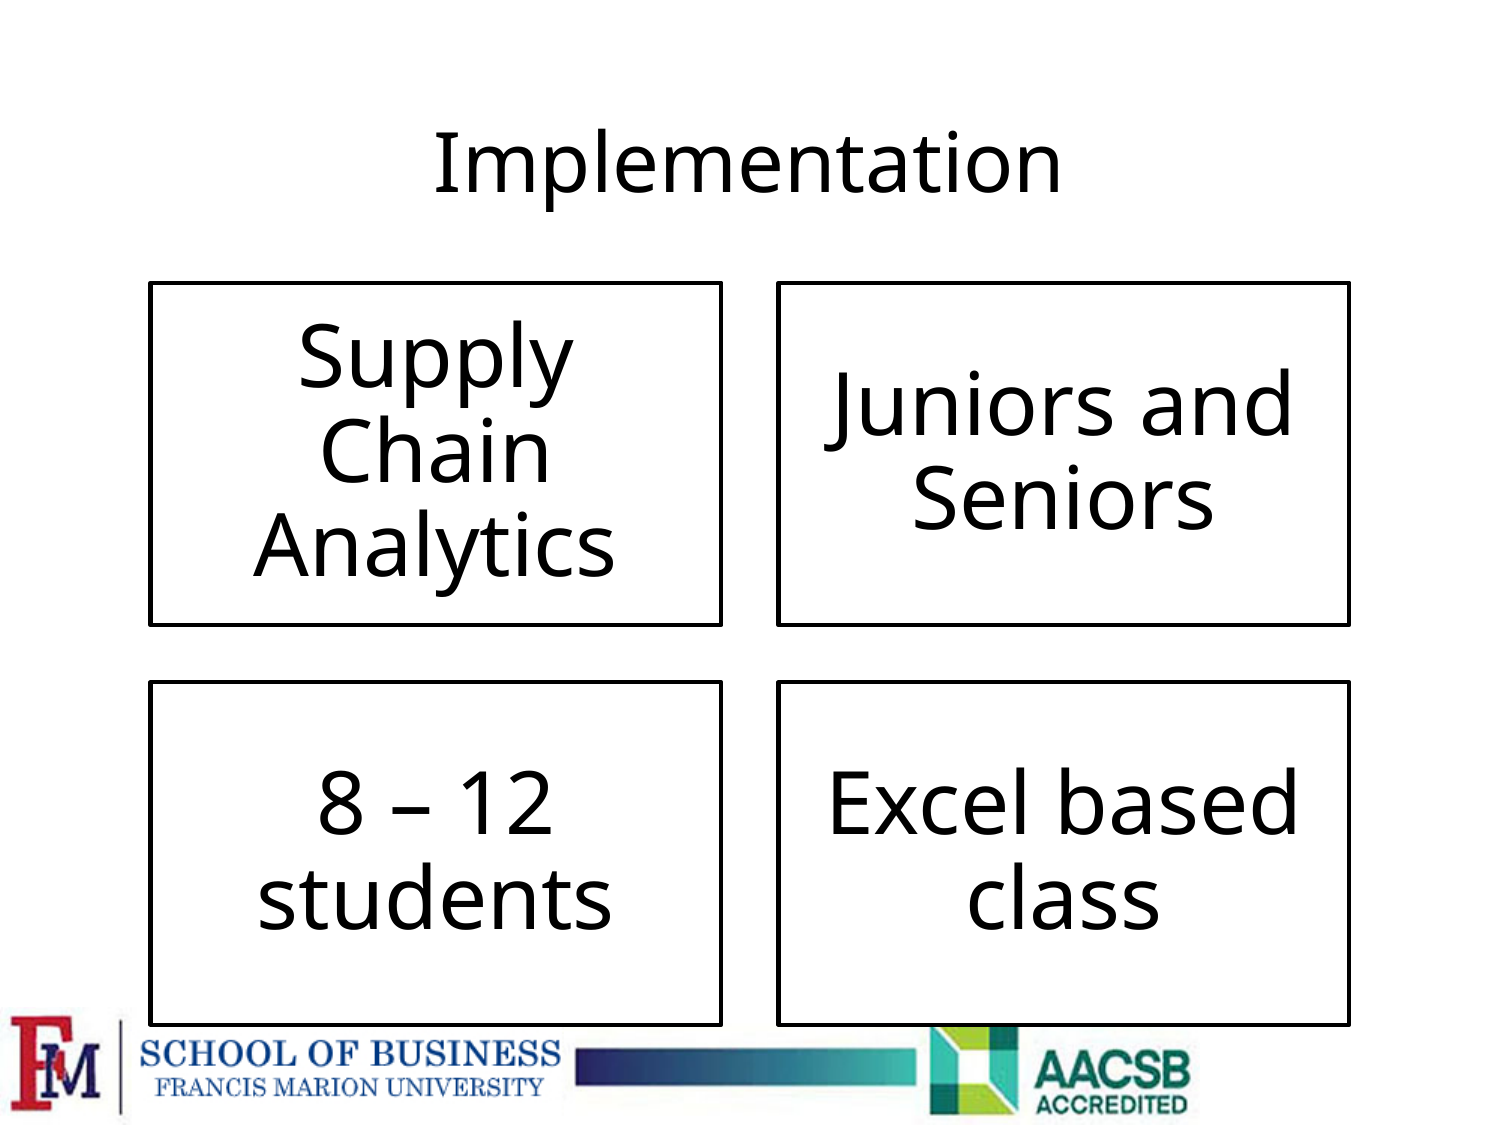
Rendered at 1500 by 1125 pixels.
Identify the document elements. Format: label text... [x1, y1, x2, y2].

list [74, 282, 1426, 1026]
picture [0, 1007, 1200, 1125]
title Implementation [75, 65, 1425, 253]
